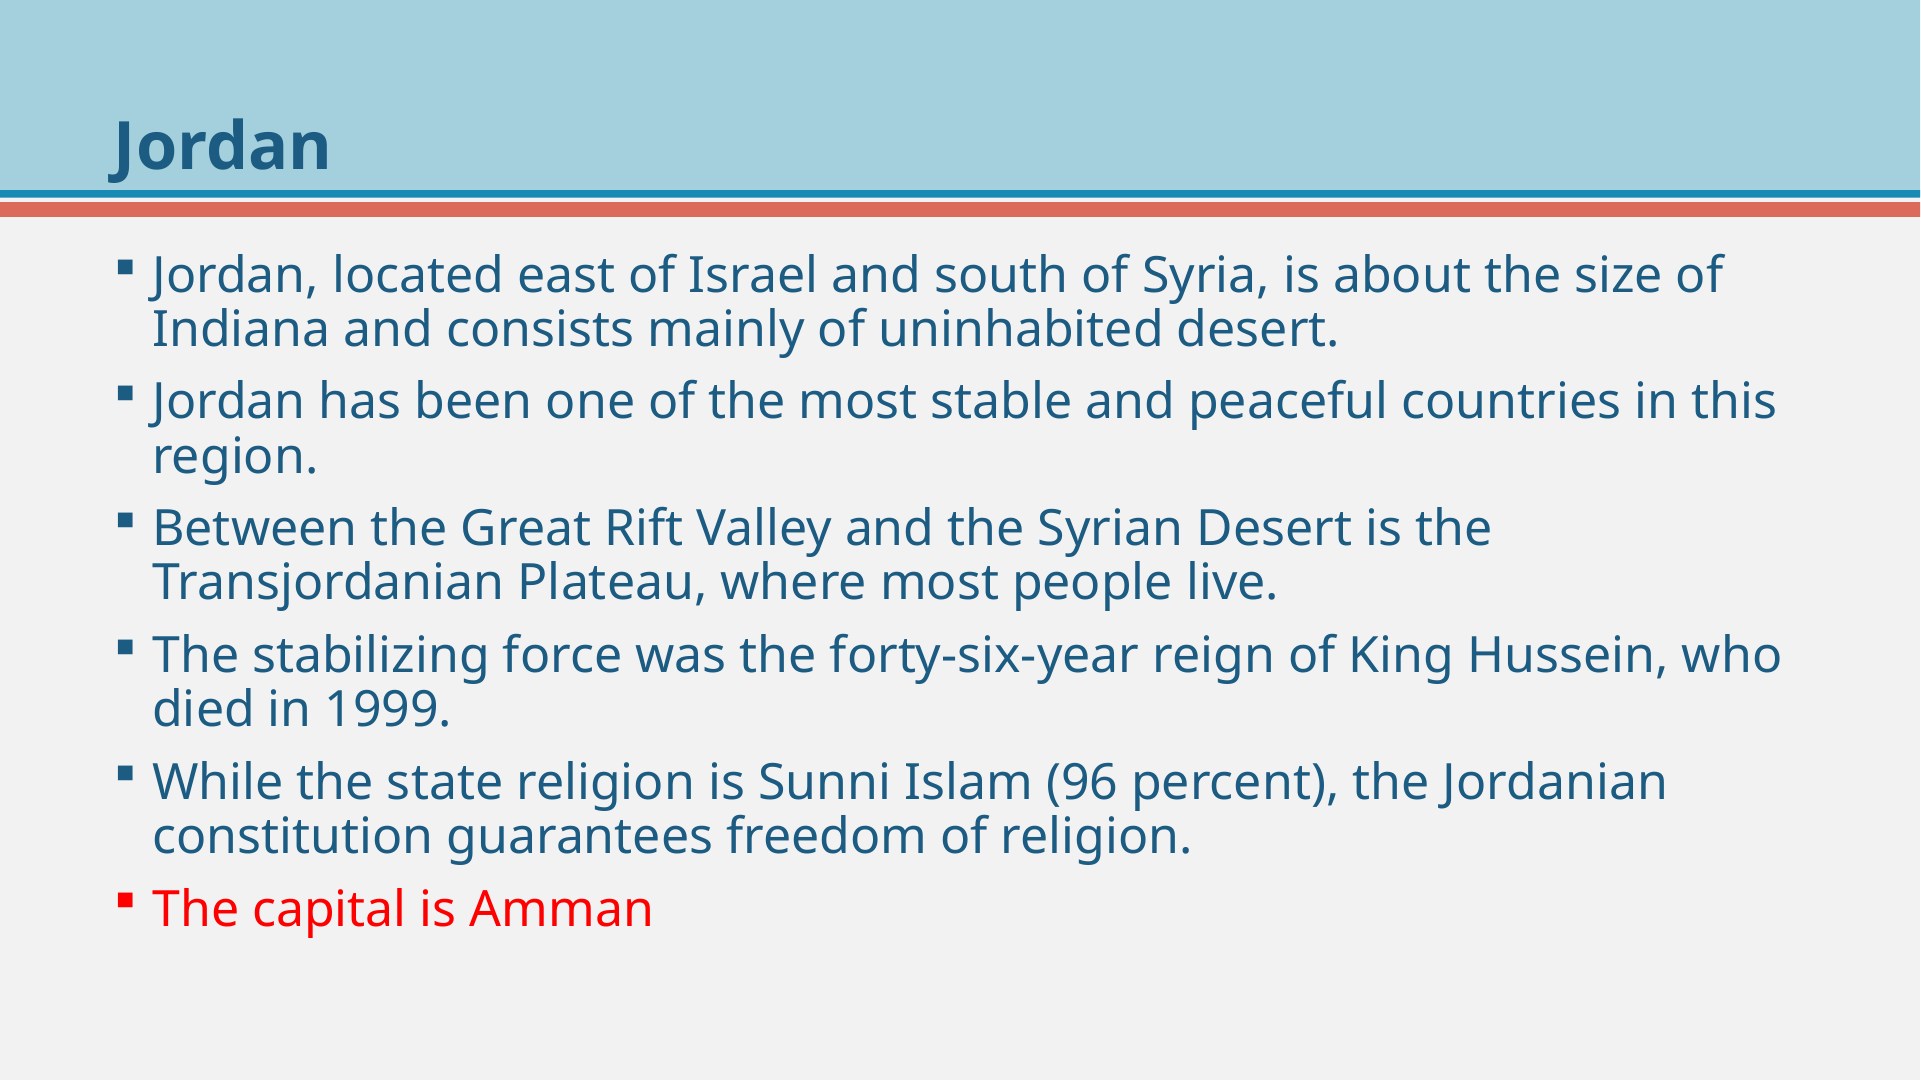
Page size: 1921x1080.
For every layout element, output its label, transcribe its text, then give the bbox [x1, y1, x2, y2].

list Jordan, located east of Israel and south of Syria, is about the size of Indiana and consists mainly of uninhabited desert. Jordan has been one of the most stable and peaceful countries in this region. Between the Great Rift Valley and the Syrian Desert is the Transjordanian Plateau, where most people live. The stabilizing force was the forty-six-year reign of King Hussein, who died in 1999. While the state religion is Sunni Islam (96 percent), the Jordanian constitution guarantees freedom of religion. The capital is Amman [98, 241, 1823, 1028]
title Jordan [98, 41, 1823, 191]
